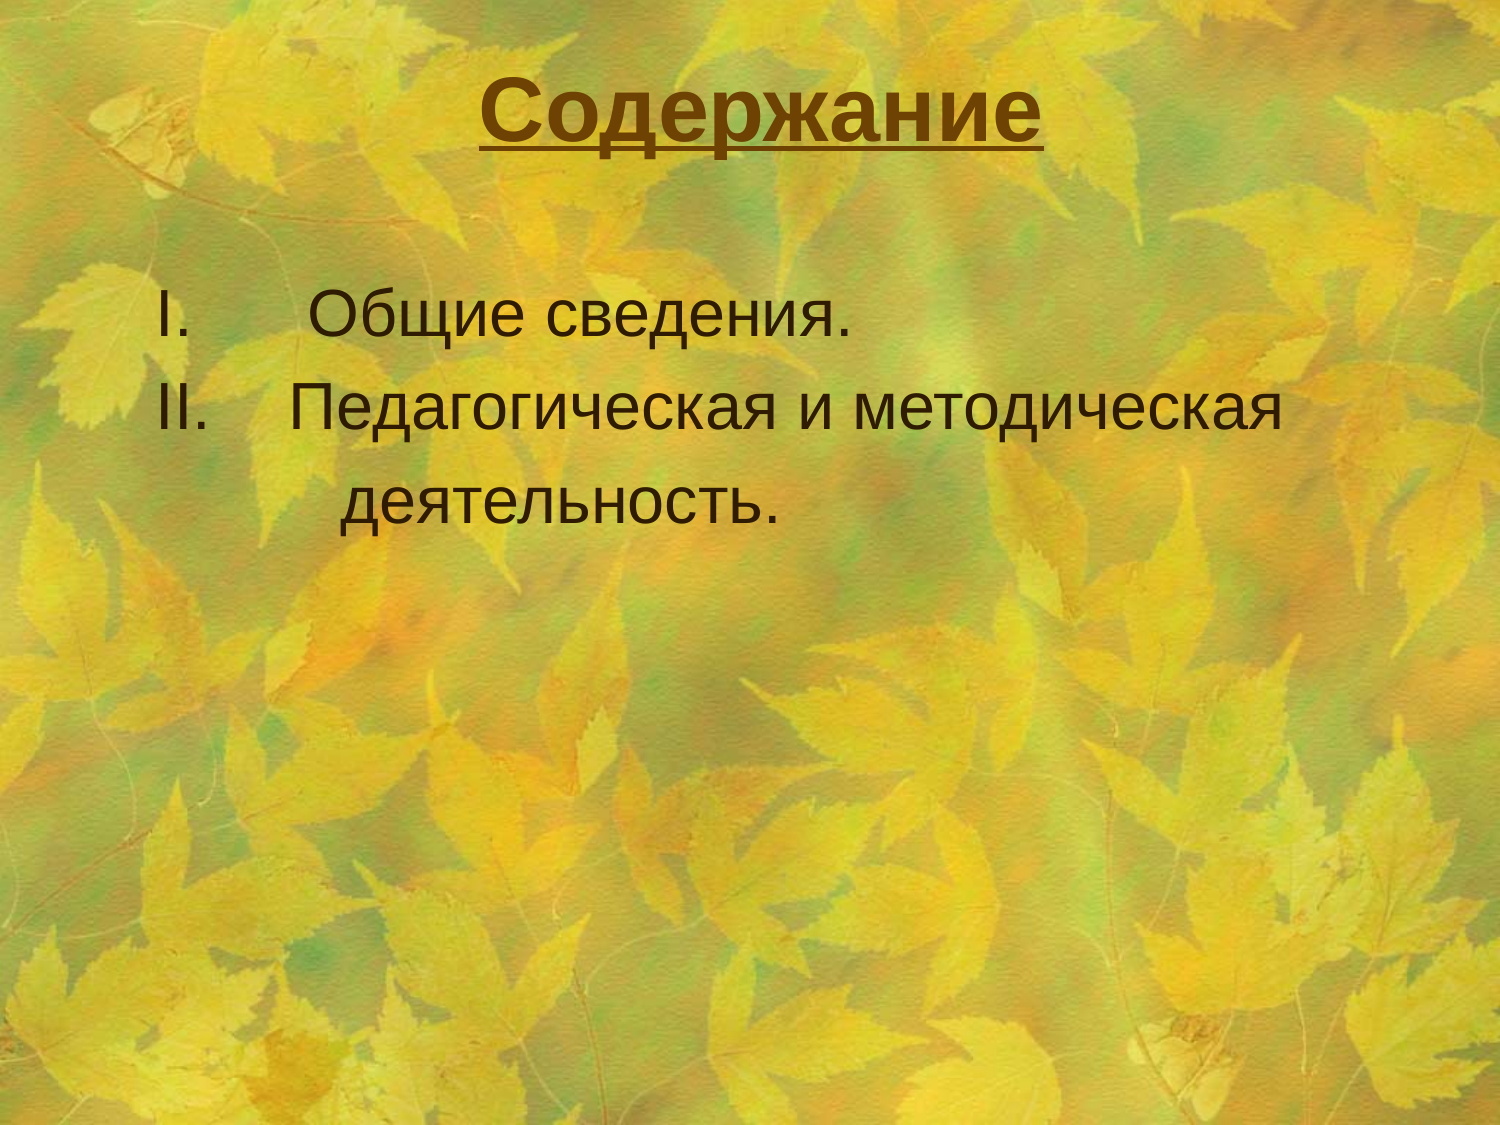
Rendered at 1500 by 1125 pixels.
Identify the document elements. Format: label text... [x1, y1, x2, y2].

title Содержание [140, 44, 1384, 165]
picture [0, 0, 1500, 1125]
list Общие сведения. Педагогическая и методическая деятельность. [140, 262, 1348, 1006]
